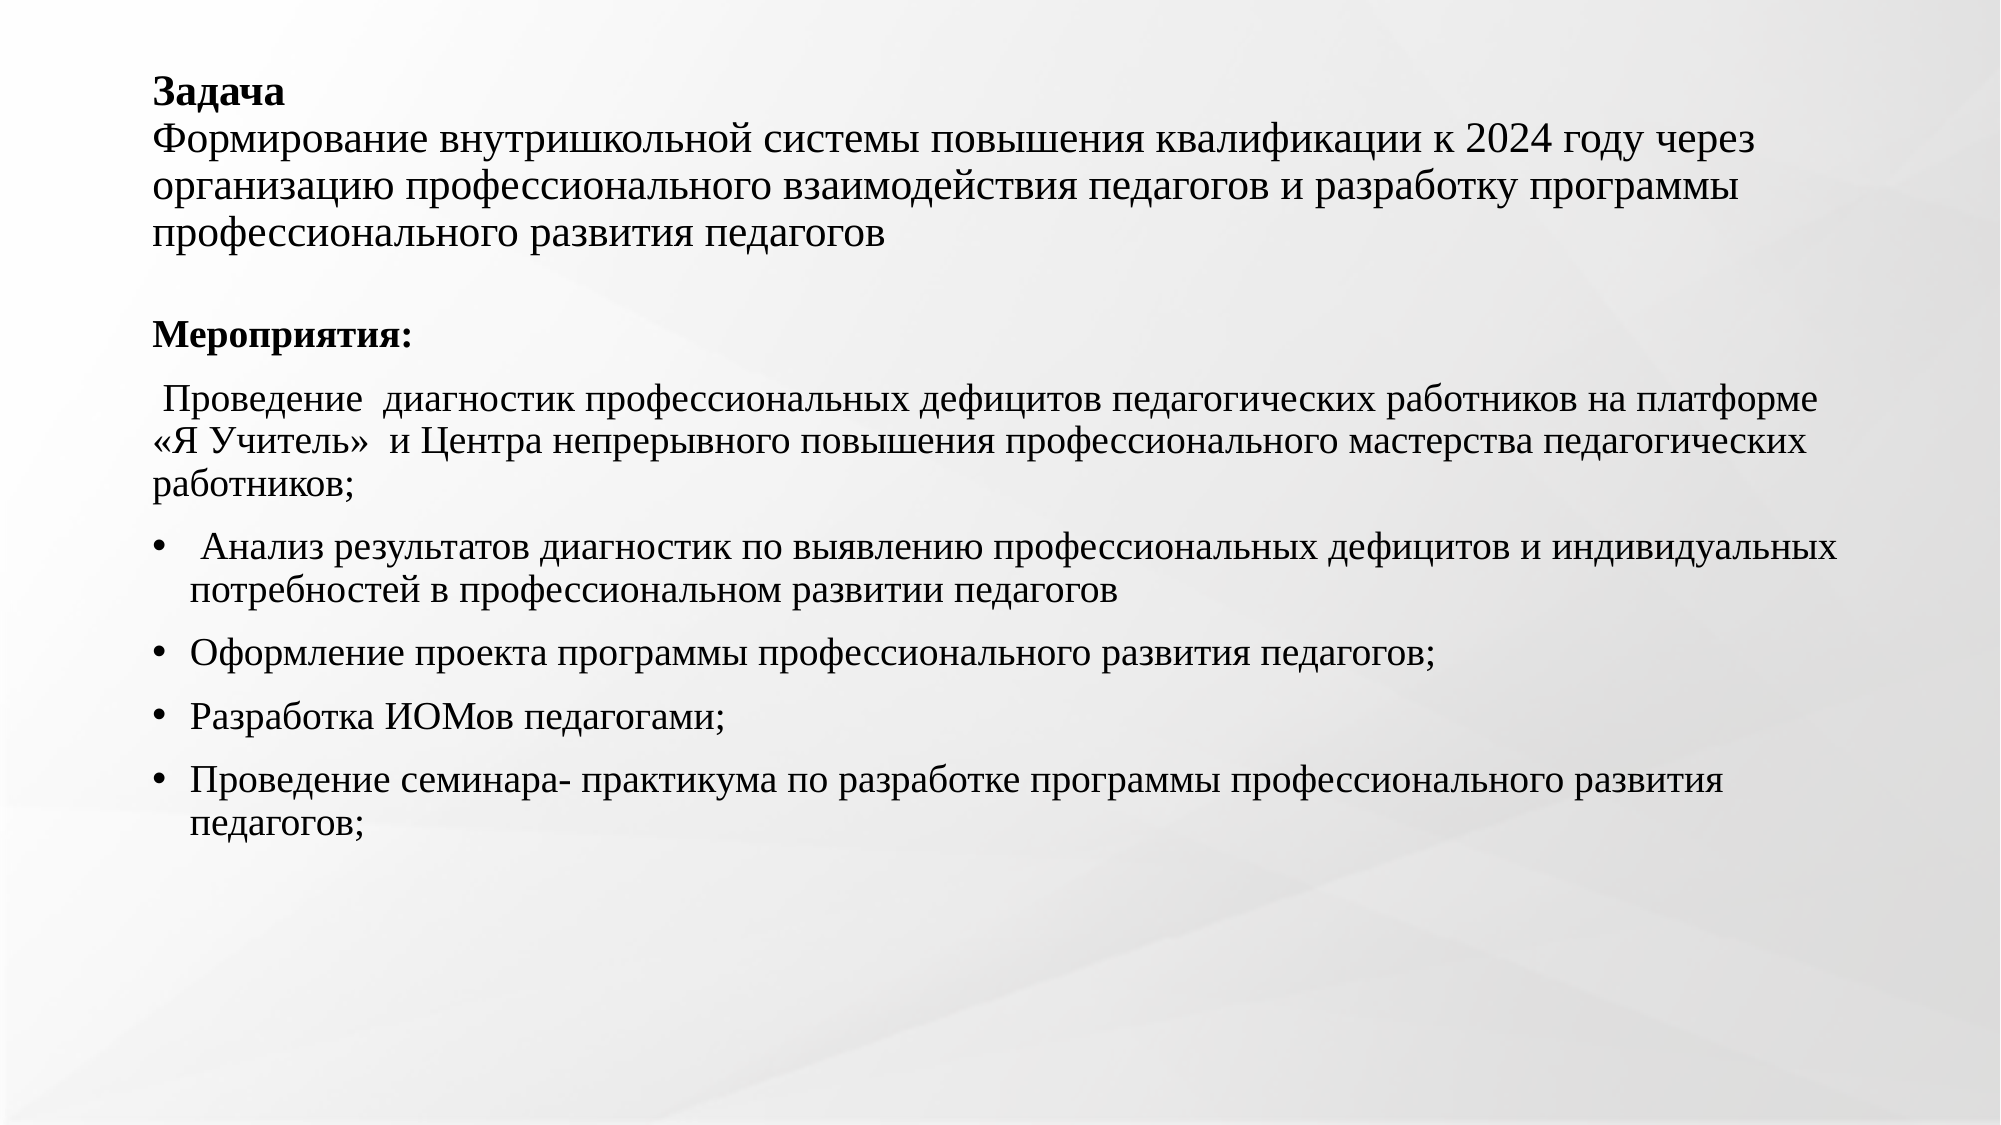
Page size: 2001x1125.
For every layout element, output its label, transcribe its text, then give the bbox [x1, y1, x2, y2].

title Задача Формирование внутришкольной системы повышения квалификации к 2024 году через организацию профессионального взаимодействия педагогов и разработку программы профессионального развития педагогов [137, 59, 1863, 265]
picture [0, 0, 2001, 1125]
list Мероприятия: Проведение диагностик профессиональных дефицитов педагогических работников на платформе «Я Учитель» и Центра непрерывного повышения профессионального мастерства педагогических работников; Анализ результатов диагностик по выявлению профессиональных дефицитов и индивидуальных потребностей в профессиональном развитии педагогов Оформление проекта программы профессионального развития педагогов; Разработка ИОМов педагогами; Проведение семинара- практикума по разработке программы профессионального развития педагогов; [137, 306, 1863, 1095]
